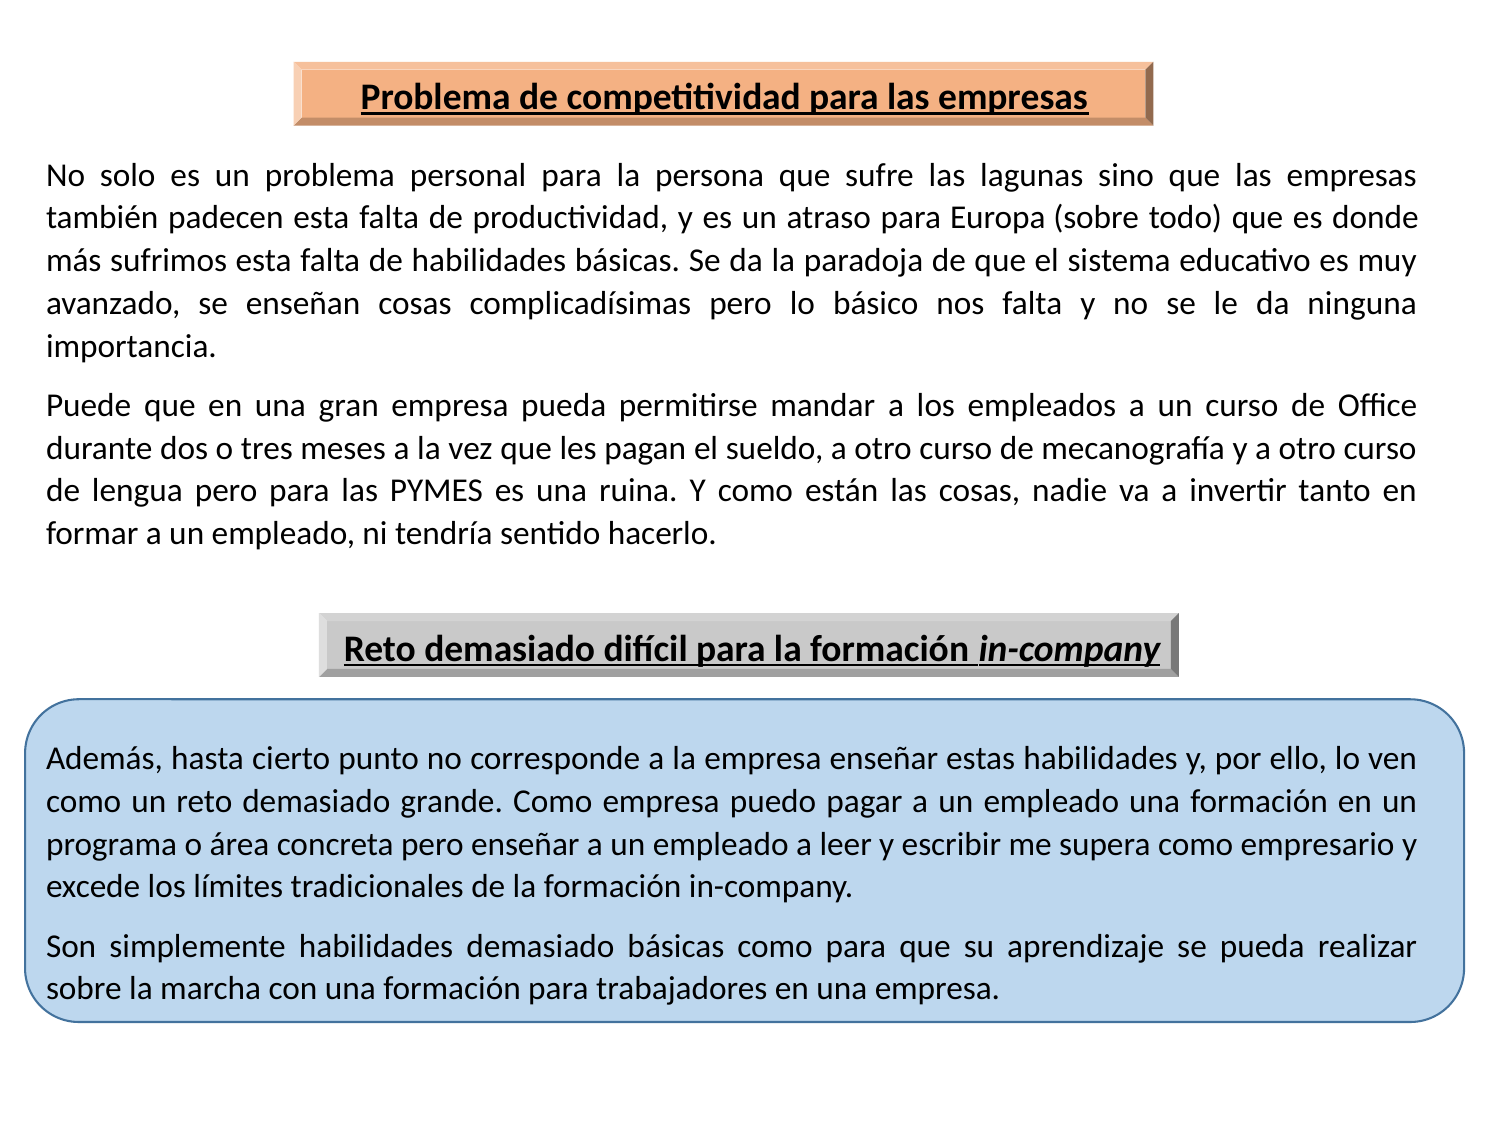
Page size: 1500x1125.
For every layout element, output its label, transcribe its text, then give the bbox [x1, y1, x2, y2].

text_box [318, 612, 1180, 678]
text_box [24, 698, 1466, 1024]
text_box Reto demasiado difícil para la formación in-company [329, 613, 1188, 676]
text_box Problema de competitividad para las empresas [345, 61, 1120, 125]
text_box No solo es un problema personal para la persona que sufre las lagunas sino que las empresas también padecen esta falta de productividad, y es un atraso para Europa (sobre todo) que es donde más sufrimos esta falta de habilidades básicas. Se da la paradoja de que el sistema educativo es muy avanzado, se enseñan cosas complicadísimas pero lo básico nos falta y no se le da ninguna importancia. Puede que en una gran empresa pueda permitirse mandar a los empleados a un curso de Office durante dos o tres meses a la vez que les pagan el sueldo, a otro curso de mecanografía y a otro curso de lengua pero para las PYMES es una ruina. Y como están las cosas, nadie va a invertir tanto en formar a un empleado, ni tendría sentido hacerlo. [31, 142, 1435, 559]
text_box Además, hasta cierto punto no corresponde a la empresa enseñar estas habilidades y, por ello, lo ven como un reto demasiado grande. Como empresa puedo pagar a un empleado una formación en un programa o área concreta pero enseñar a un empleado a leer y escribir me supera como empresario y excede los límites tradicionales de la formación in-company. Son simplemente habilidades demasiado básicas como para que su aprendizaje se pueda realizar sobre la marcha con una formación para trabajadores en una empresa. [31, 726, 1435, 1014]
text_box [292, 61, 1155, 127]
